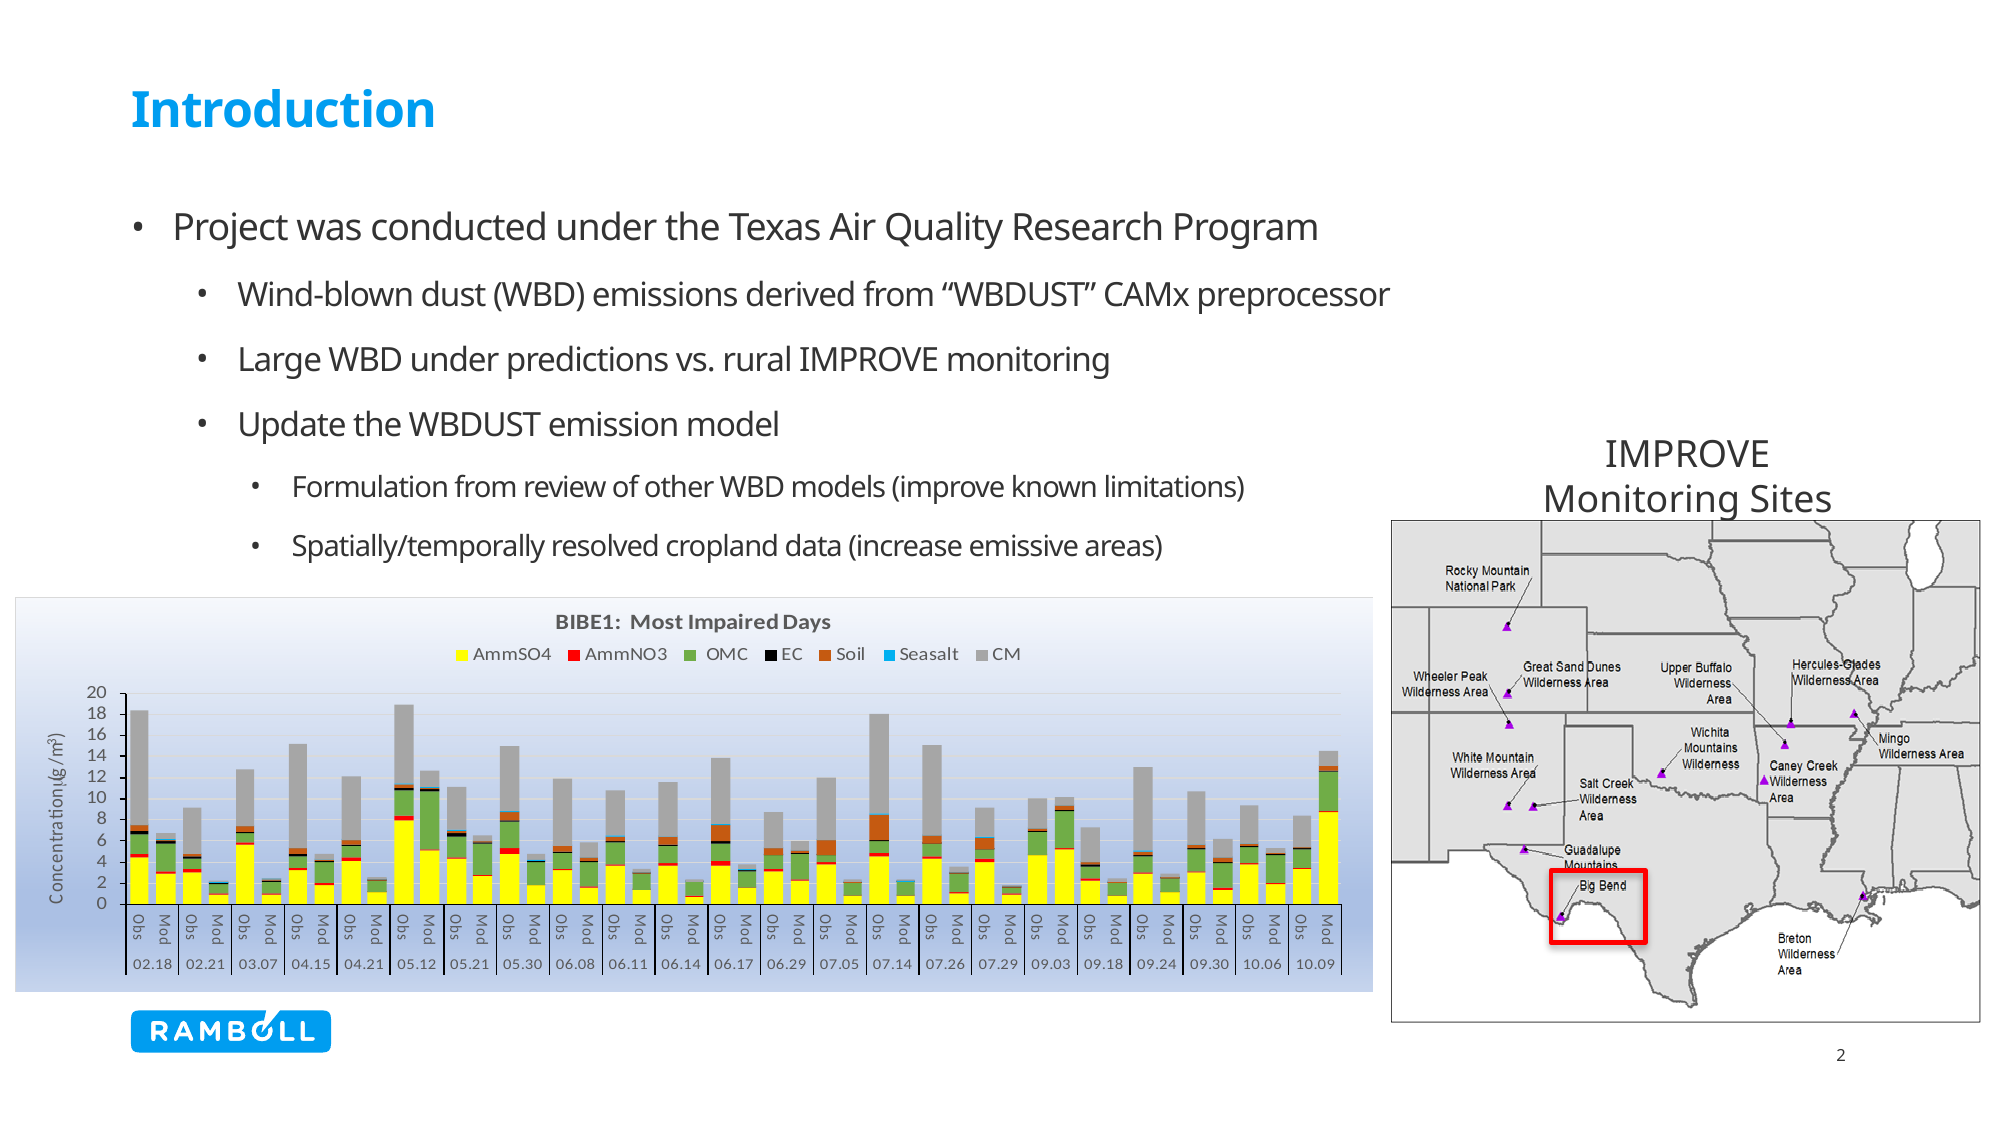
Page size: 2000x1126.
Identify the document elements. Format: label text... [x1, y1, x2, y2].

text_box IMPROVE Monitoring Sites [1524, 429, 1851, 518]
list Project was conducted under the Texas Air Quality Research Program Wind-blown dust (WBD) emissions derived from “WBDUST” CAMx preprocessor Large WBD under predictions vs. rural IMPROVE monitoring Update the WBDUST emission model Formulation from review of other WBD models (improve known limitations) Spatially/temporally resolved cropland data (increase emissive areas) [130, 202, 1869, 579]
title Introduction [130, 74, 1869, 198]
picture [1390, 520, 1985, 1027]
picture [14, 596, 1374, 993]
slide_number 2 [1767, 1044, 1846, 1070]
